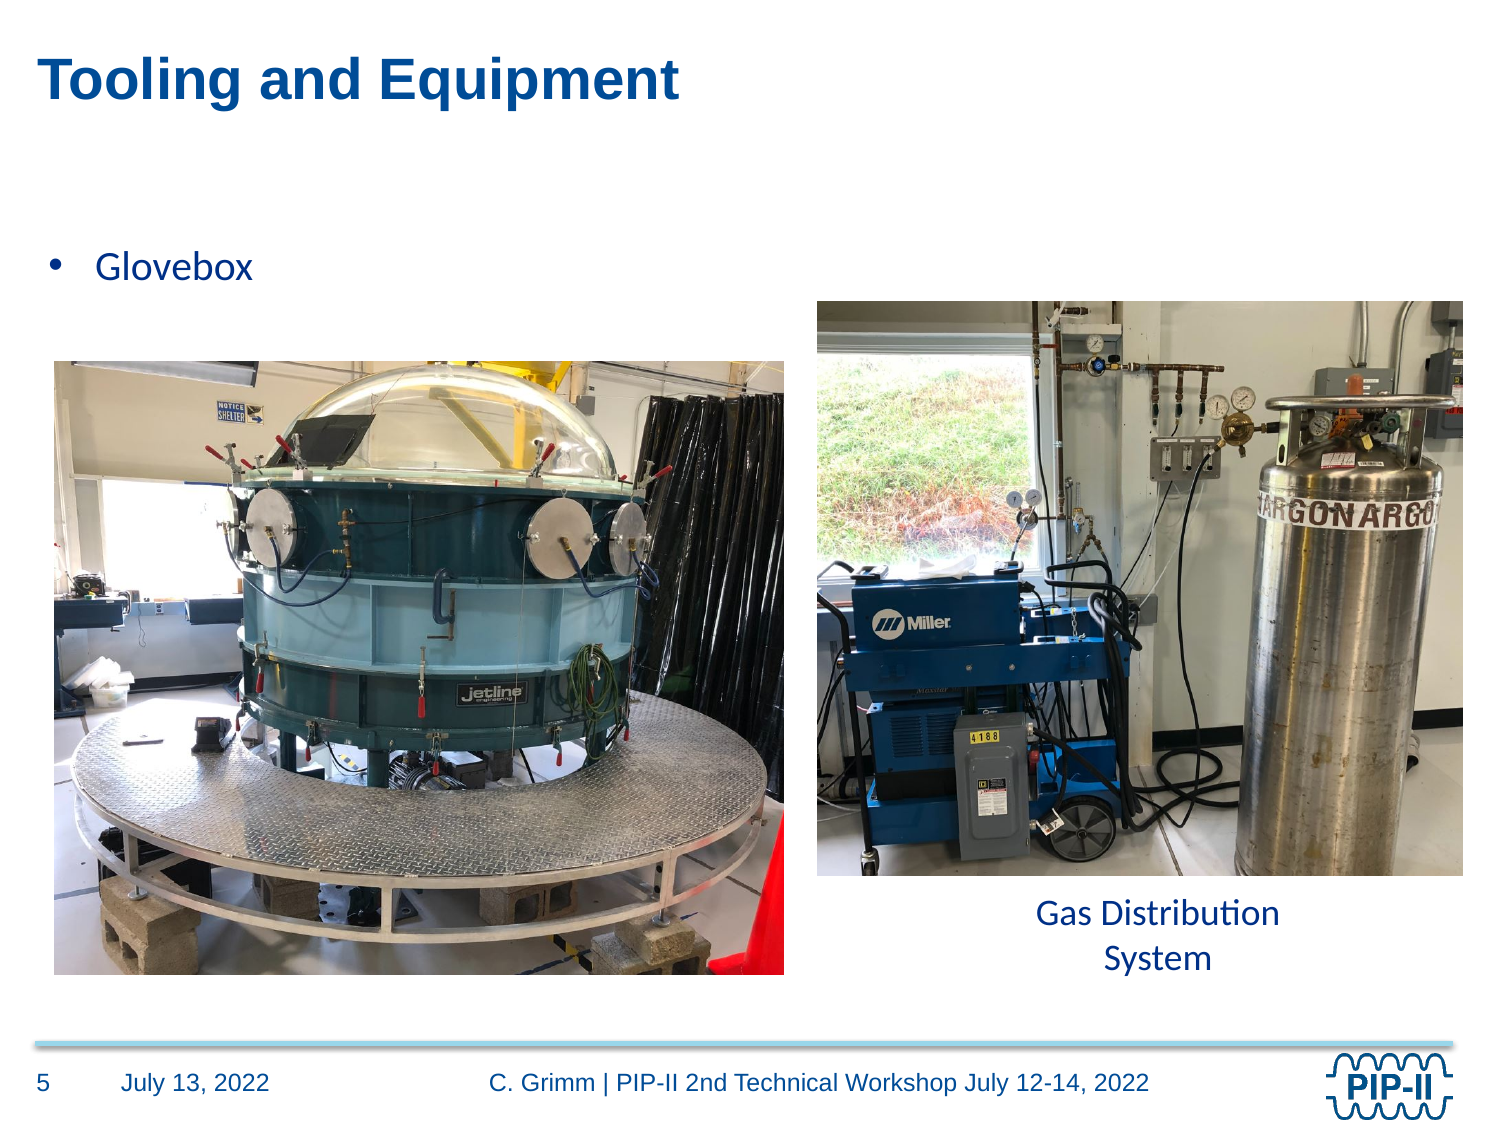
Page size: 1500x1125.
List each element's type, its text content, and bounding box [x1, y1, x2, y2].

footer C. Grimm | PIP-II 2nd Technical Workshop July 12-14, 2022 [327, 1066, 1313, 1106]
picture [817, 301, 1463, 876]
text_box Glovebox [33, 231, 679, 342]
slide_number 5 [36, 1066, 105, 1106]
picture [1326, 1053, 1453, 1120]
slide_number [120, 1066, 300, 1107]
text_box Gas Distribution System [1004, 885, 1313, 986]
title Tooling and Equipment [37, 41, 1463, 112]
picture [53, 361, 784, 975]
